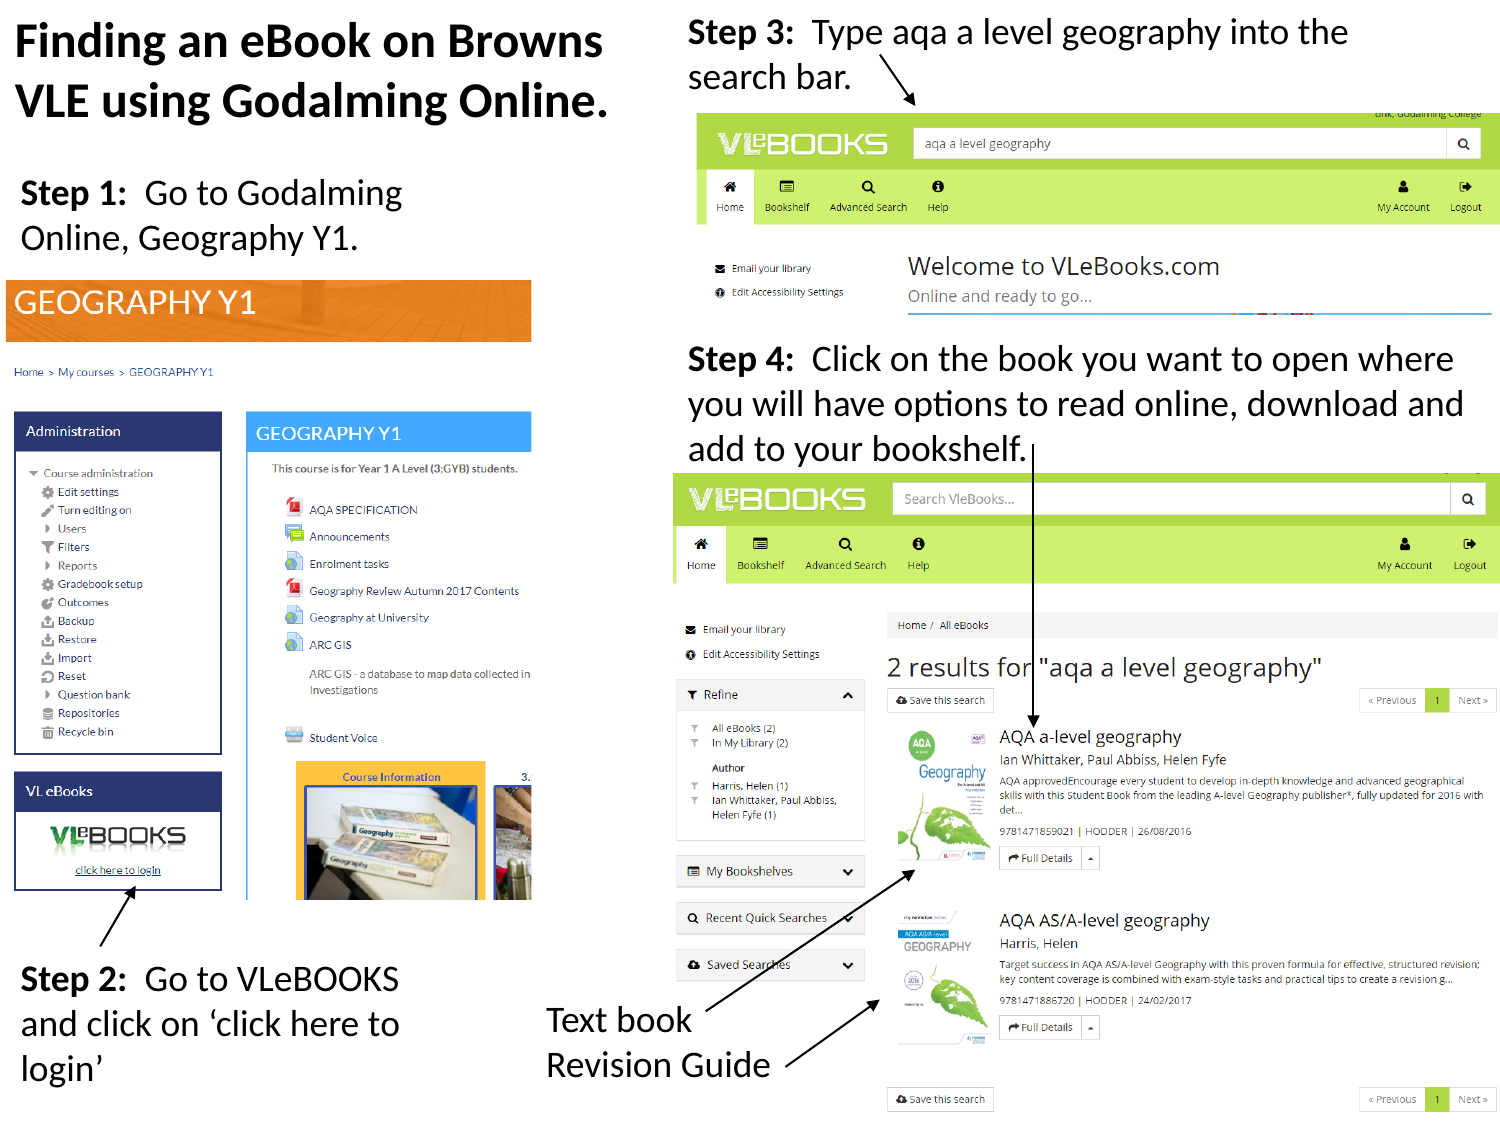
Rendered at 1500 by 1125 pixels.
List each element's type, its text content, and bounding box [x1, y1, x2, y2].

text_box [705, 869, 916, 1012]
text_box Step 1: Go to Godalming Online, Geography Y1. [5, 160, 432, 266]
text_box Text book Revision Guide [531, 987, 673, 1093]
picture [696, 113, 1500, 315]
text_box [879, 54, 916, 106]
text_box Step 3: Type aqa a level geography into the search bar. [673, 0, 1471, 105]
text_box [100, 885, 136, 947]
picture [673, 473, 1500, 1124]
text_box Step 2: Go to VLeBOOKS and click on ‘click here to login’ [5, 946, 455, 1097]
text_box Step 4: Click on the book you want to open where you will have options to read online, download and add to your bookshelf. [673, 326, 1500, 473]
picture [5, 280, 532, 900]
text_box Finding an eBook on Browns VLE using Godalming Online. [0, 0, 644, 135]
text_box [785, 999, 880, 1067]
